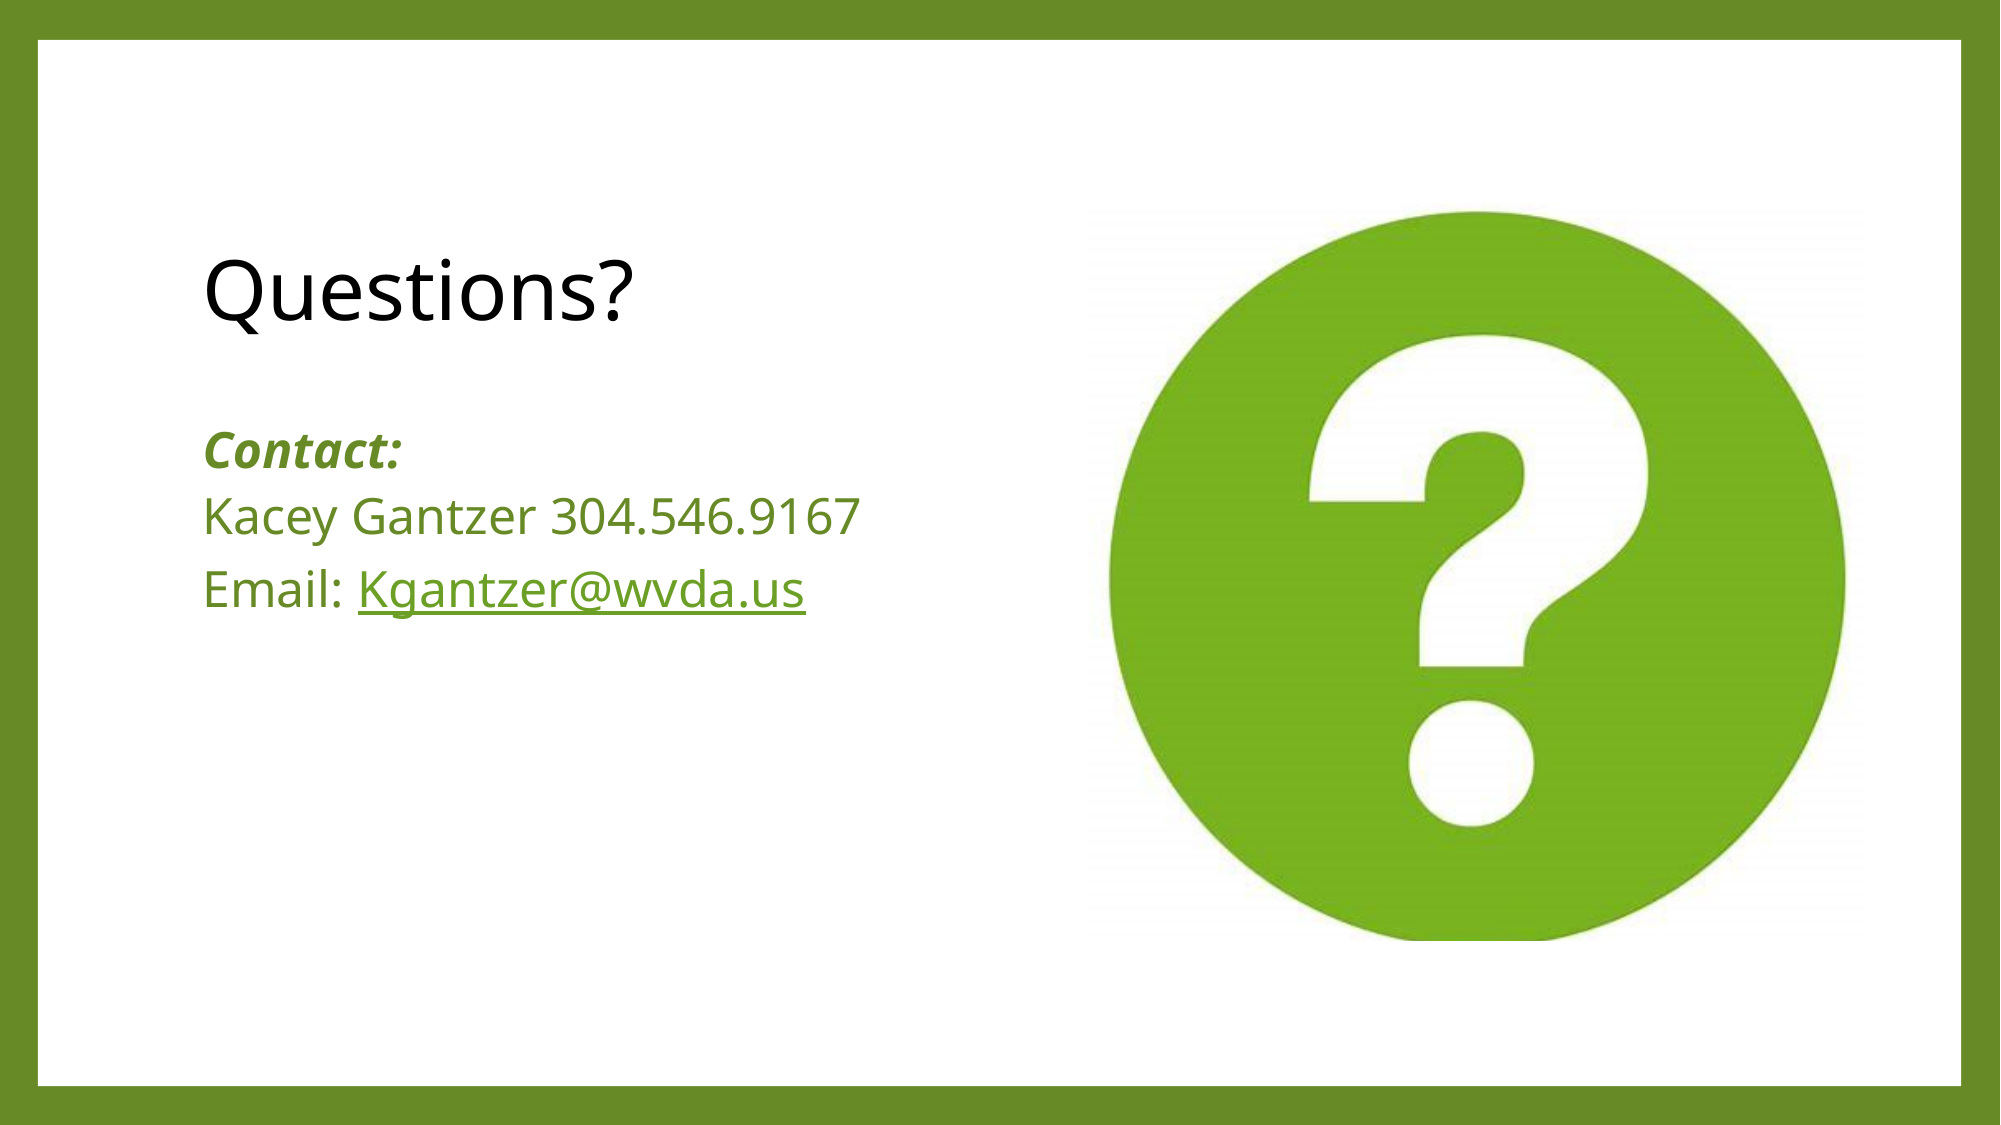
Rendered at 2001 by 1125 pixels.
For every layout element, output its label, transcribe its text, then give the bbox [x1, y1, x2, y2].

title Questions? [187, 175, 1041, 413]
picture [1088, 202, 1867, 941]
text_box Contact: Kacey Gantzer 304.546.9167 Email: Kgantzer@wvda.us [187, 417, 1022, 792]
